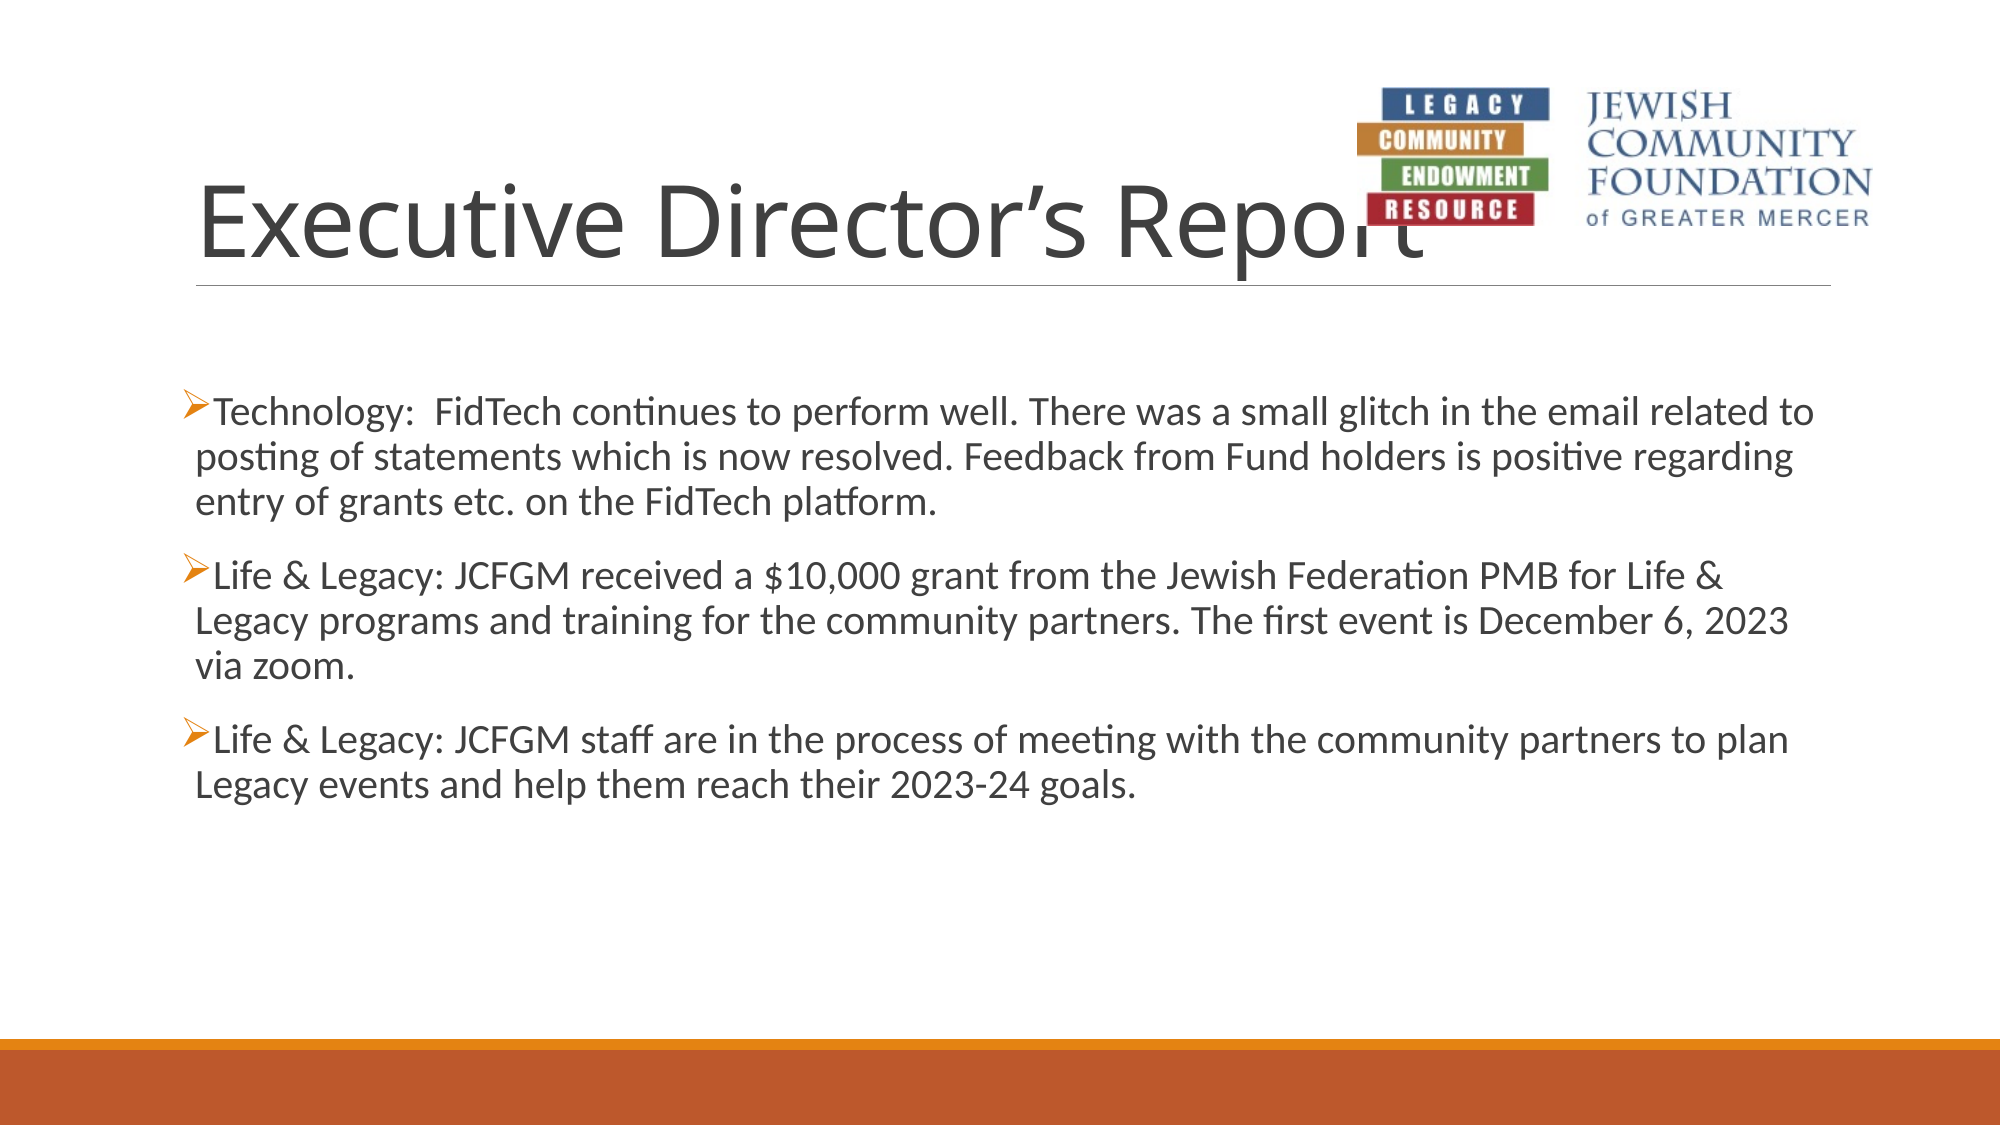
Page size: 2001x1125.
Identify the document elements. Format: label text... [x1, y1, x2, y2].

title Executive Director’s Report [180, 47, 1830, 285]
list Technology: FidTech continues to perform well. There was a small glitch in the email related to posting of statements which is now resolved. Feedback from Fund holders is positive regarding entry of grants etc. on the FidTech platform. Life & Legacy: JCFGM received a $10,000 grant from the Jewish Federation PMB for Life & Legacy programs and training for the community partners. The first event is December 6, 2023 via zoom. Life & Legacy: JCFGM staff are in the process of meeting with the community partners to plan Legacy events and help them reach their 2023-24 goals. [180, 302, 1830, 963]
picture [1356, 87, 1873, 226]
